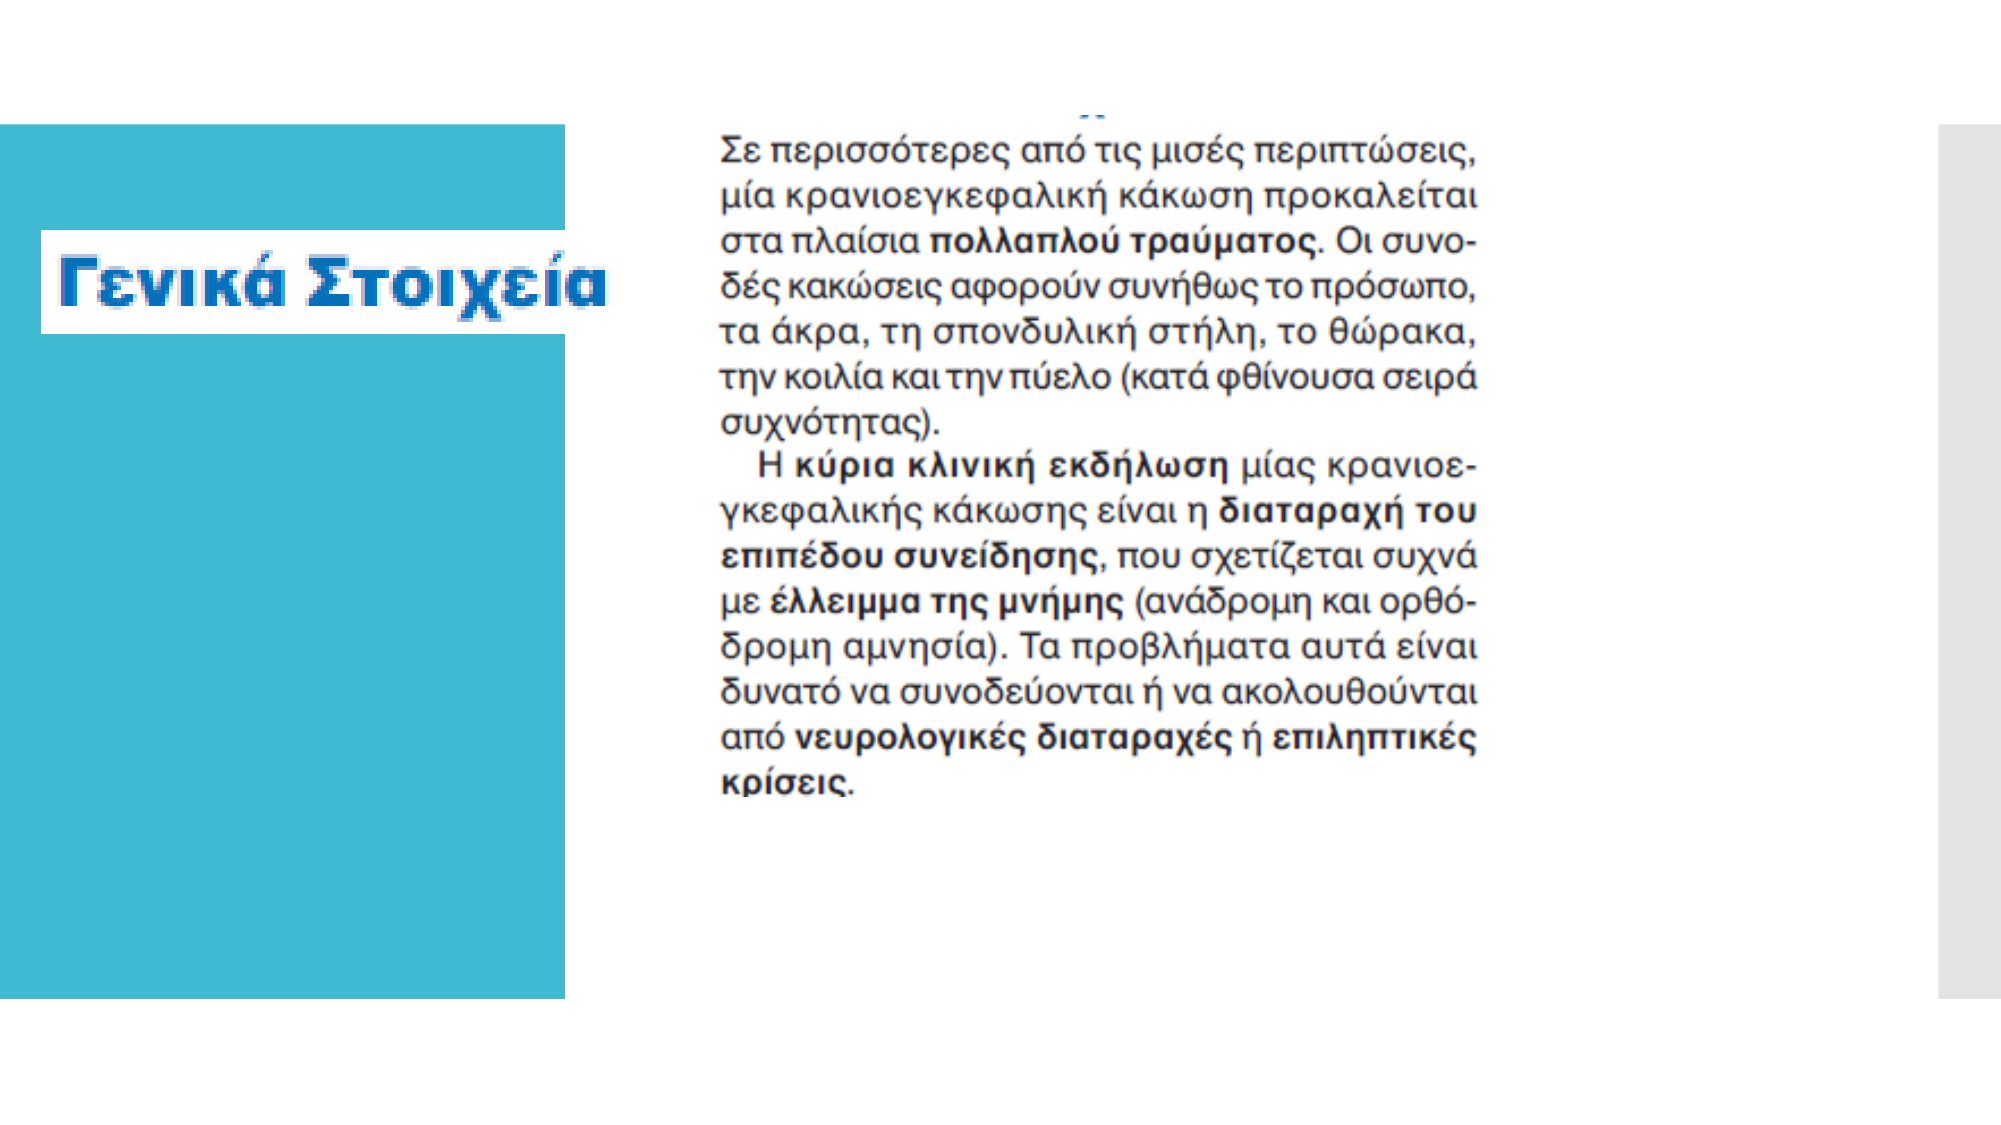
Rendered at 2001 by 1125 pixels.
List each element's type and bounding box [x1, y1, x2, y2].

list [706, 114, 1513, 798]
picture [41, 229, 637, 335]
